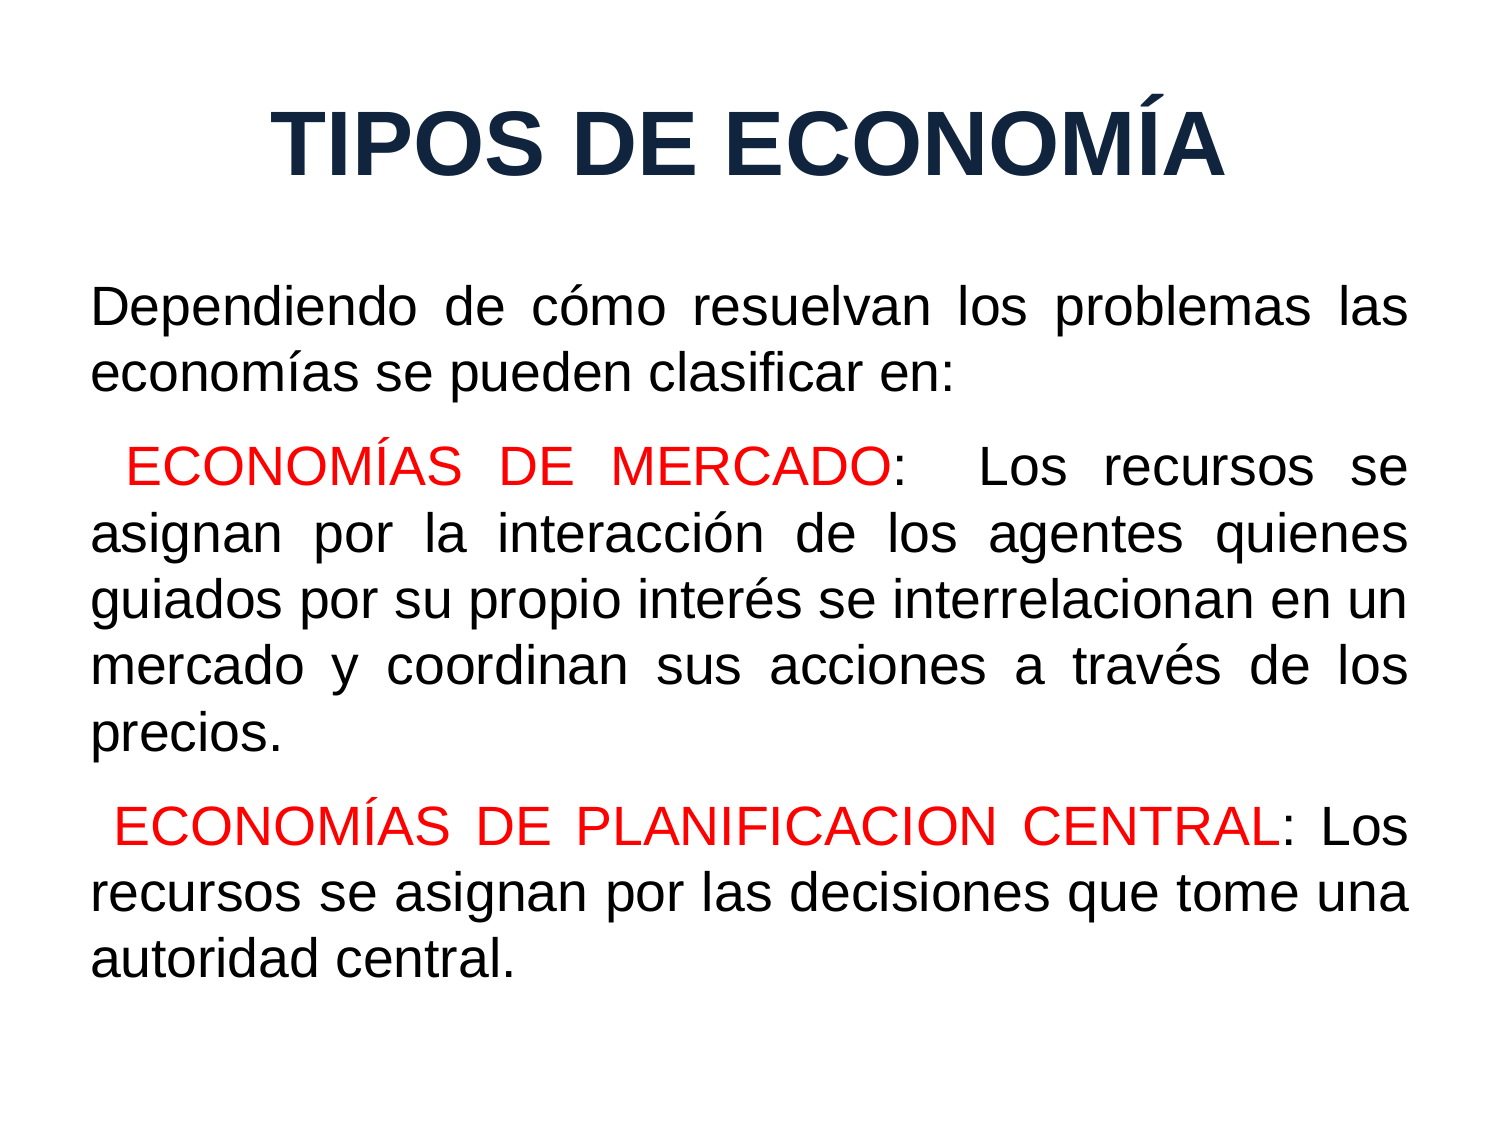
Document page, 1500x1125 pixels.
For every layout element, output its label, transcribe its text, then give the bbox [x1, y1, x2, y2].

title TIPOS DE ECONOMÍA [75, 45, 1425, 233]
list Dependiendo de cómo resuelvan los problemas las economías se pueden clasificar en: ECONOMÍAS DE MERCADO: Los recursos se asignan por la interacción de los agentes quienes guiados por su propio interés se interrelacionan en un mercado y coordinan sus acciones a través de los precios. ECONOMÍAS DE PLANIFICACION CENTRAL: Los recursos se asignan por las decisiones que tome una autoridad central. [75, 262, 1425, 1005]
